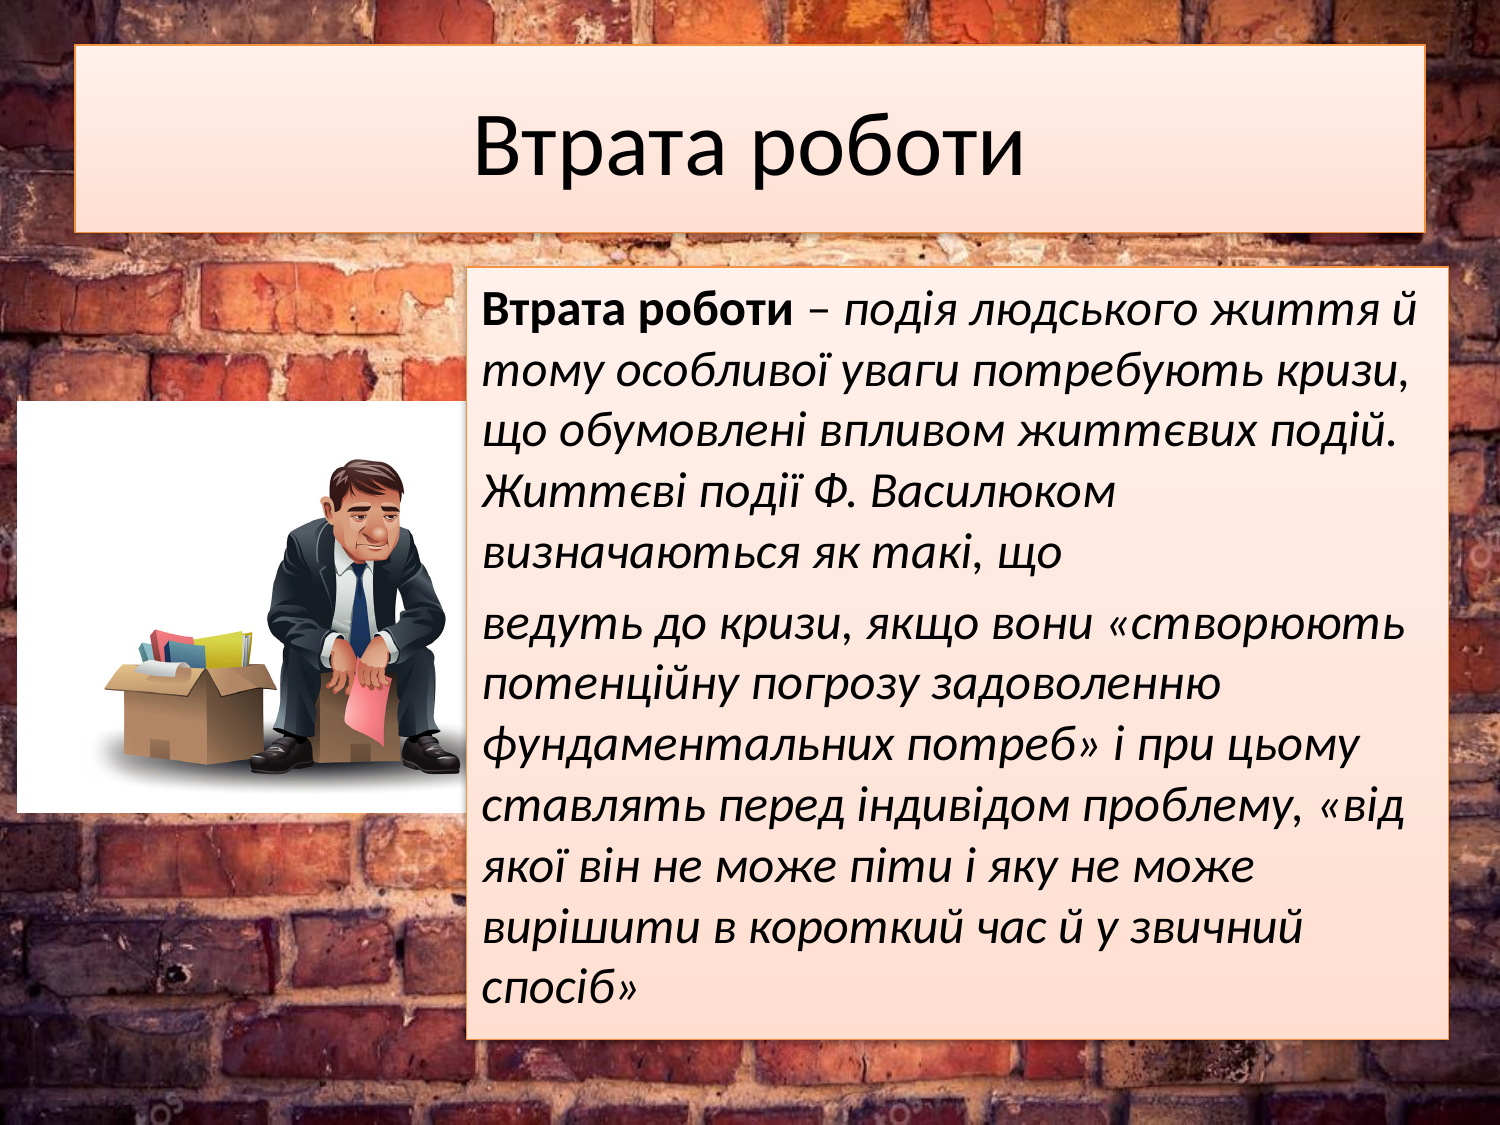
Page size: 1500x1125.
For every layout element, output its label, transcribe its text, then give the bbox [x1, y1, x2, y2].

picture [0, 0, 1500, 1125]
list Втрата роботи – подія людського життя й тому особливої уваги потребують кризи, що обумовлені впливом життєвих подій. Життєві події Ф. Василюком визначаються як такі, що ведуть до кризи, якщо вони «створюють потенційну погрозу задоволенню фундаментальних потреб» і при цьому ставлять перед індивідом проблему, «від якої він не може піти і яку не може вирішити в короткий час й у звичний спосіб» [466, 266, 1449, 1040]
title Втрата роботи [74, 44, 1426, 233]
